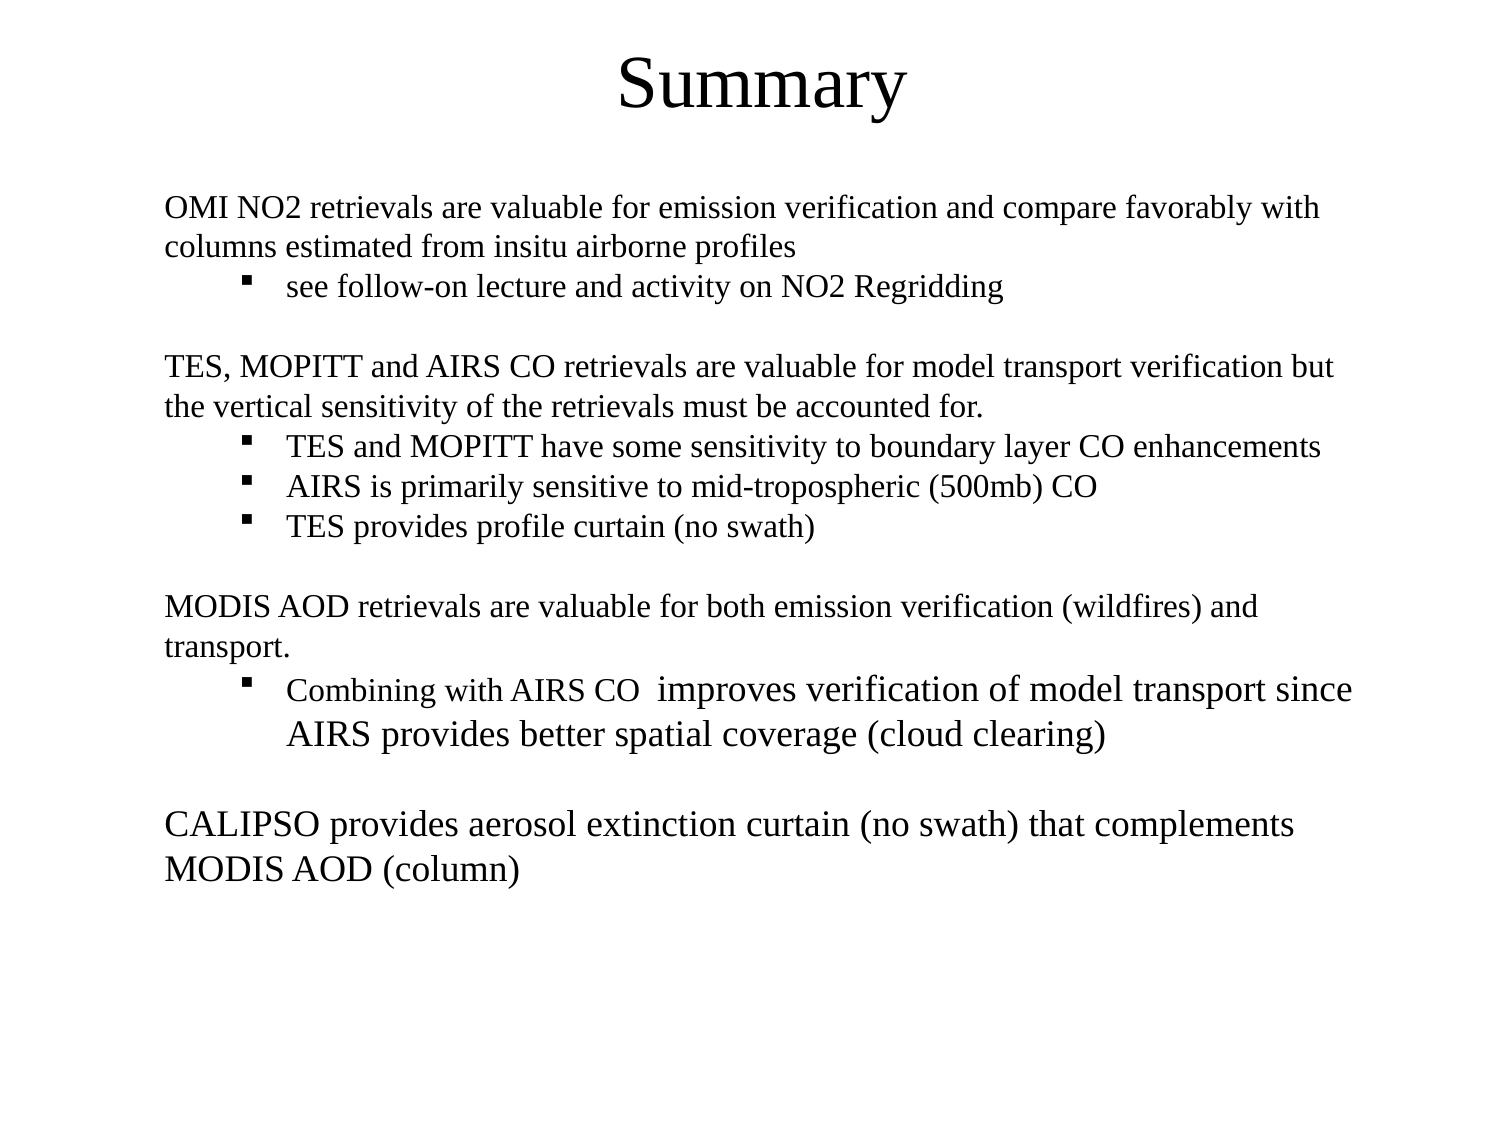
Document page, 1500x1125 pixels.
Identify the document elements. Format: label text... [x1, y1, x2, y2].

text_box OMI NO2 retrievals are valuable for emission verification and compare favorably with columns estimated from insitu airborne profiles see follow-on lecture and activity on NO2 Regridding TES, MOPITT and AIRS CO retrievals are valuable for model transport verification but the vertical sensitivity of the retrievals must be accounted for. TES and MOPITT have some sensitivity to boundary layer CO enhancements AIRS is primarily sensitive to mid-tropospheric (500mb) CO TES provides profile curtain (no swath) MODIS AOD retrievals are valuable for both emission verification (wildfires) and transport. Combining with AIRS CO improves verification of model transport since AIRS provides better spatial coverage (cloud clearing) CALIPSO provides aerosol extinction curtain (no swath) that complements MODIS AOD (column) [149, 137, 1387, 897]
text_box Summary [601, 24, 923, 137]
